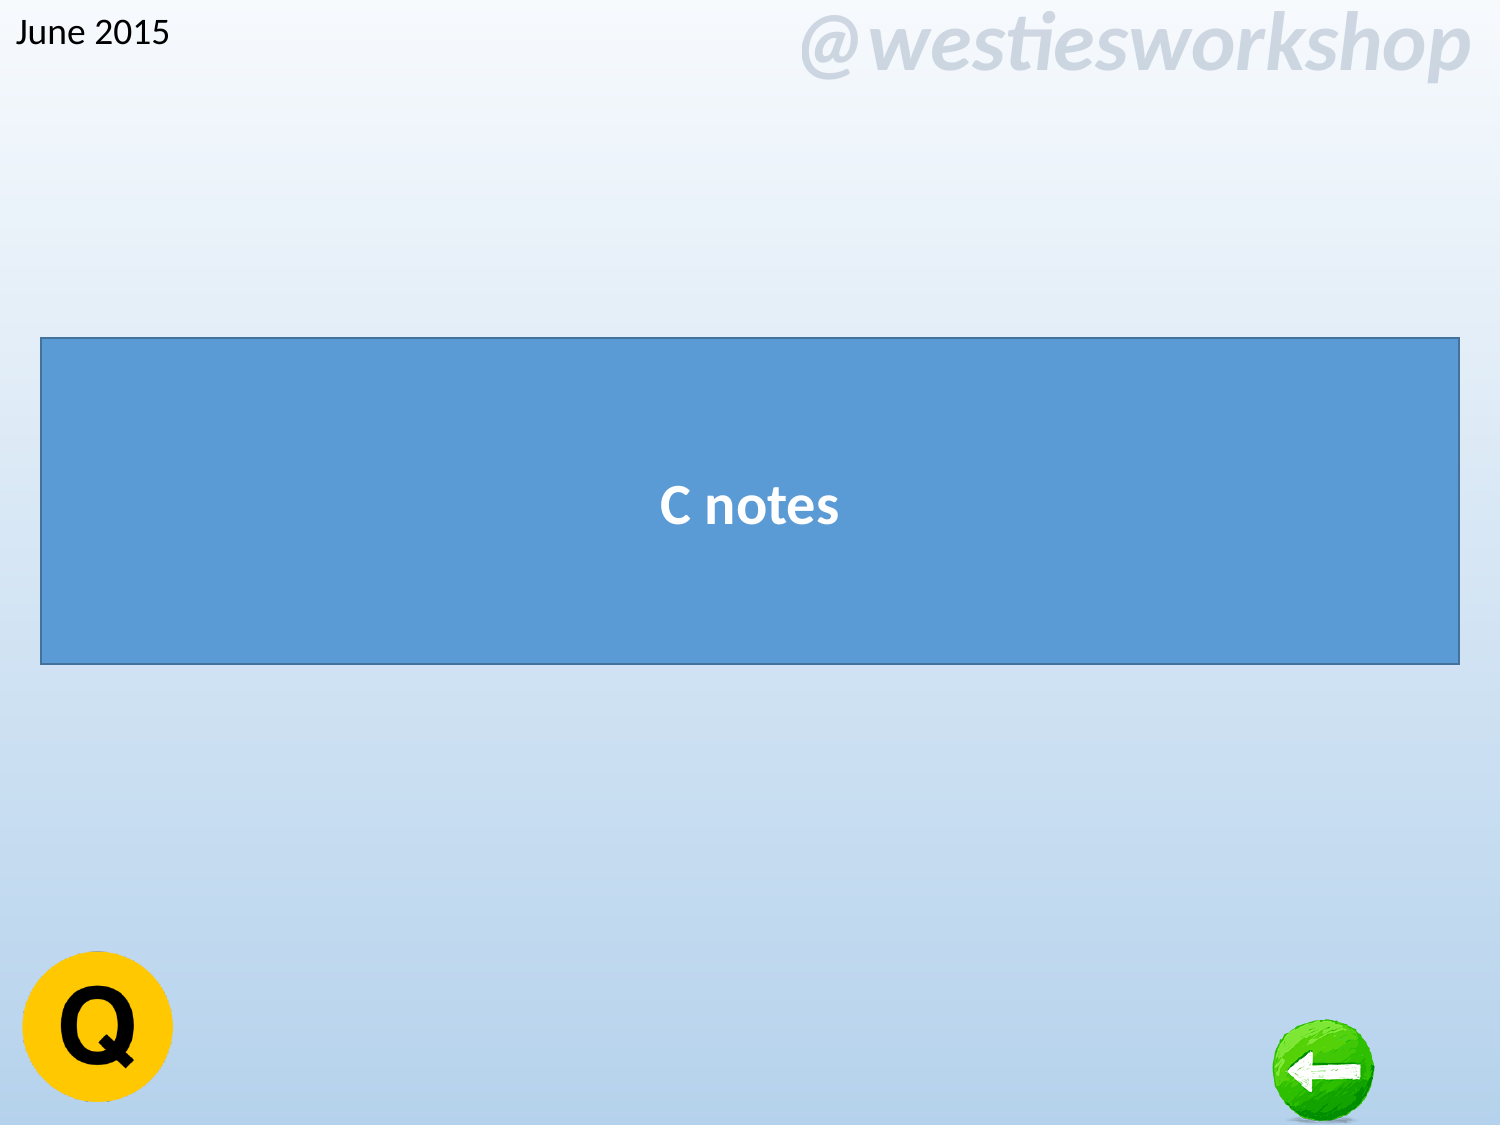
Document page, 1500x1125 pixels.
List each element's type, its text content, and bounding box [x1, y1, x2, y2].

picture [0, 928, 197, 1125]
text_box June 2015 [1, 0, 186, 60]
picture [41, 338, 1459, 664]
picture [1270, 1019, 1376, 1125]
